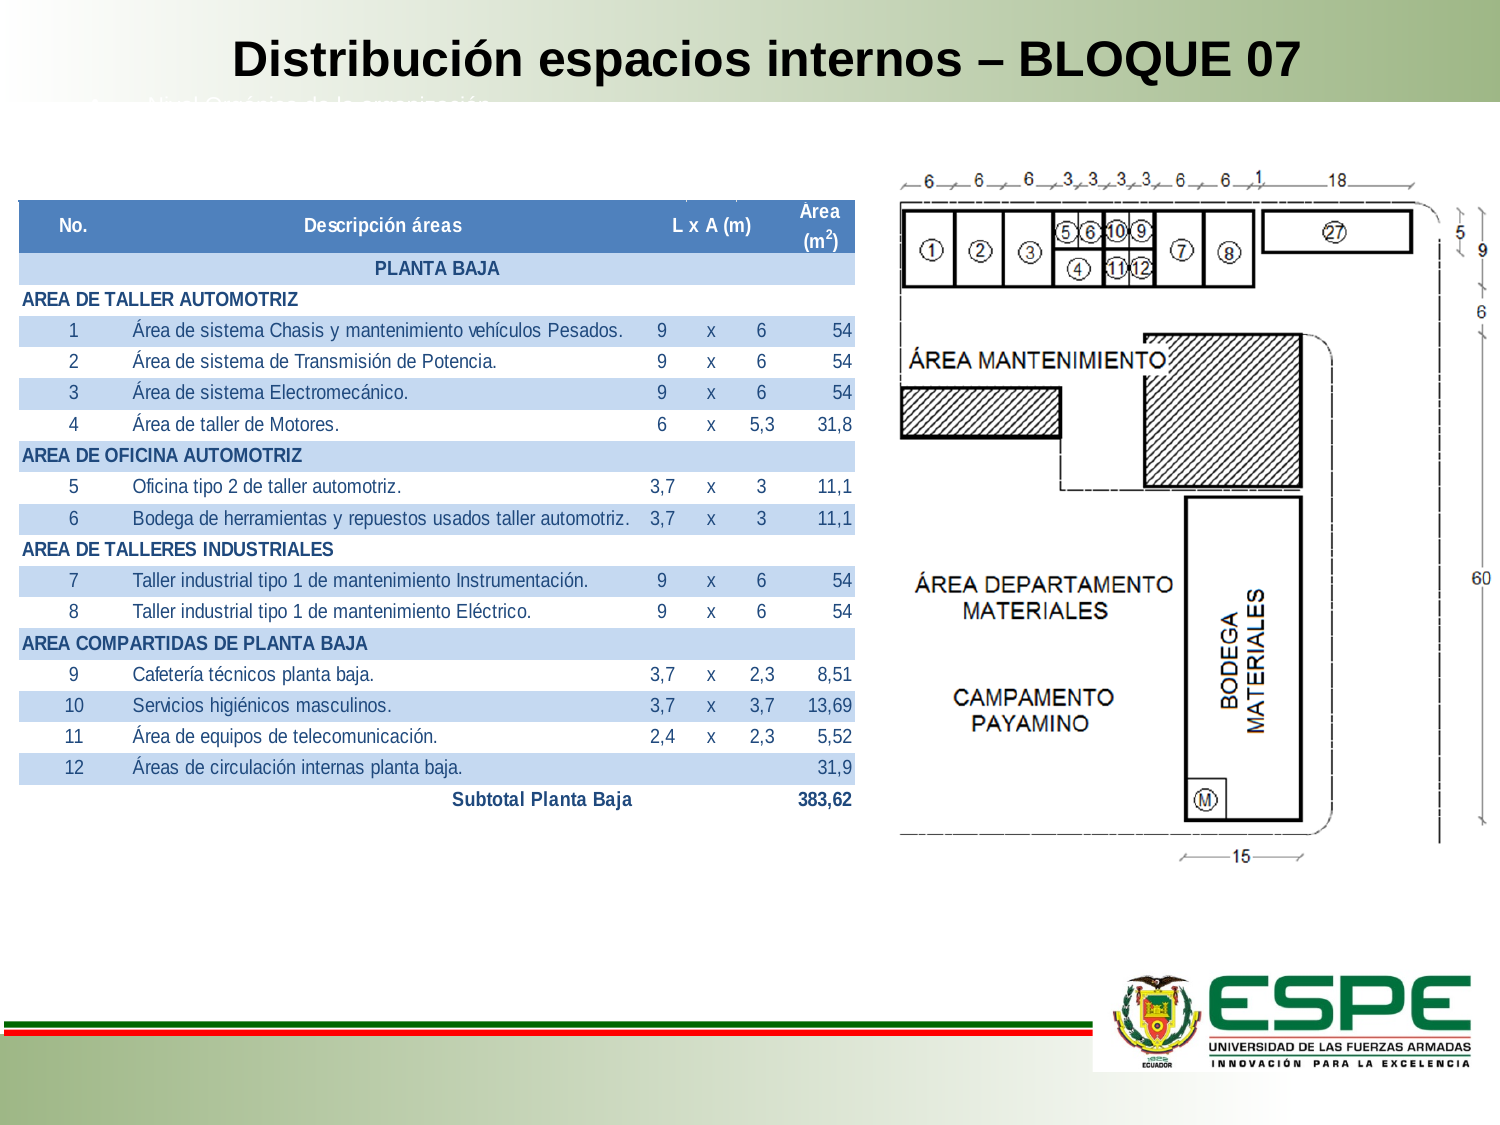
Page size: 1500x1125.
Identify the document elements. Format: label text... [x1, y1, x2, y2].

picture [1092, 968, 1495, 1072]
picture [17, 200, 857, 811]
picture [877, 160, 1500, 875]
text_box Distribución espacios internos – BLOQUE 07 Nivel Orgánico de la organización I Escalón II Escalón [76, 19, 1459, 126]
